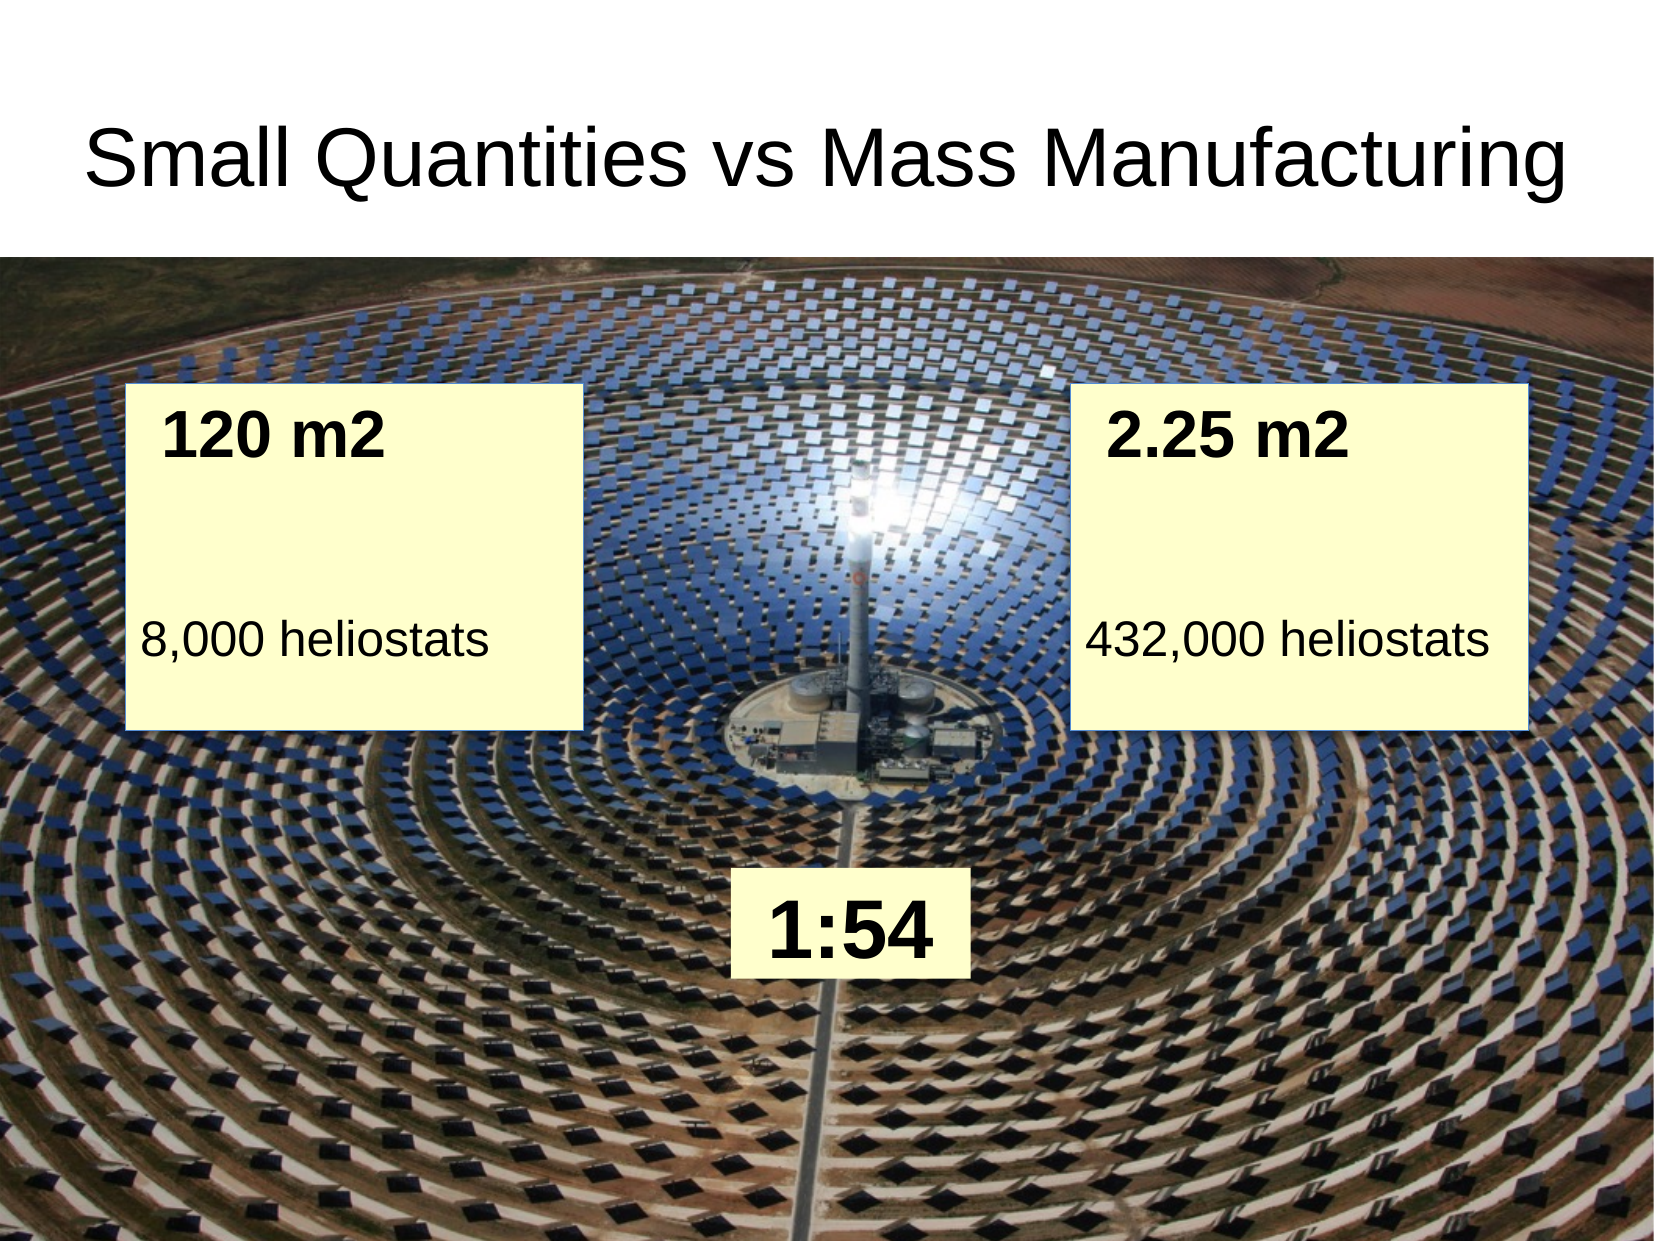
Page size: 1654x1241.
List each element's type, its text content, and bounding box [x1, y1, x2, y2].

picture [0, 257, 1654, 1241]
text_box Small Quantities vs Mass Manufacturing [82, 49, 1571, 255]
